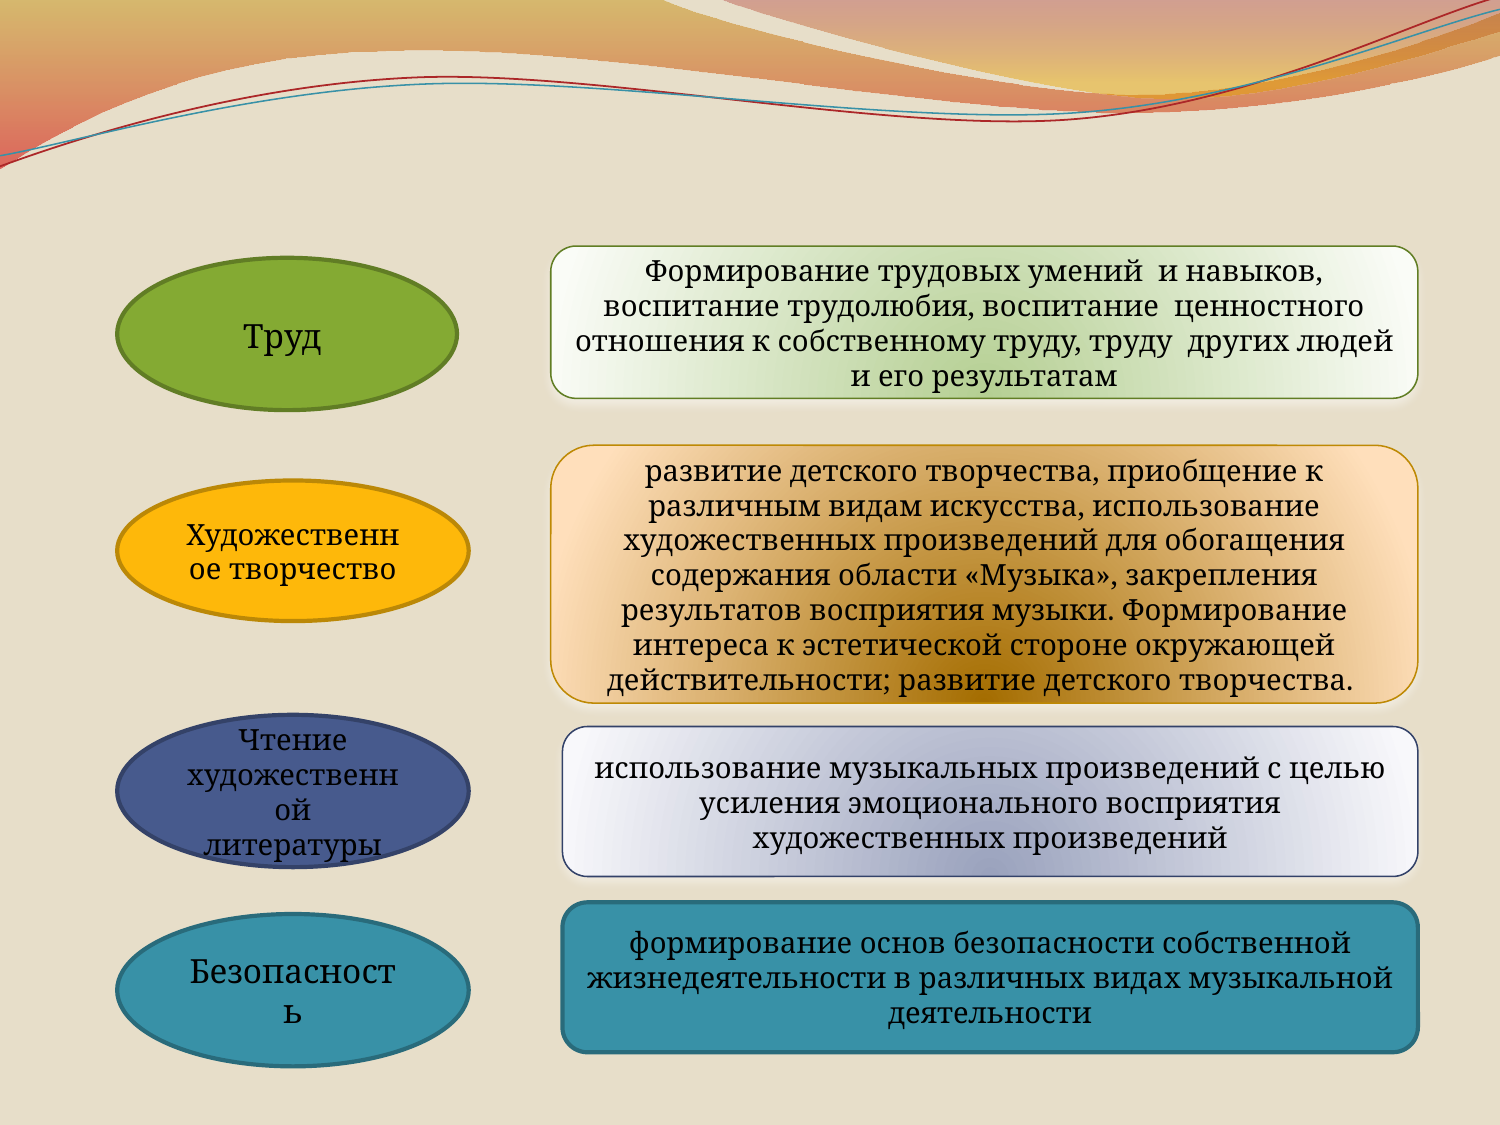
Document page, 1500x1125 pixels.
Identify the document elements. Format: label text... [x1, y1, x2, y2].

text_box использование музыкальных произведений с целью усиления эмоционального восприятия художественных произведений [561, 725, 1419, 878]
text_box Безопасность [115, 911, 471, 1069]
text_box Художественное творчество [115, 478, 471, 624]
text_box Чтение художественной литературы [115, 712, 471, 870]
text_box формирование основ безопасности собственной жизнедеятельности в различных видах музыкальной деятельности [560, 900, 1421, 1055]
text_box Труд [115, 255, 460, 413]
text_box развитие детского творчества, приобщение к различным видам искусства, использование художественных произведений для обогащения содержания области «Музыка», закрепления результатов восприятия музыки. Формирование интереса к эстетической стороне окружающей действительности; развитие детского творчества. [549, 444, 1419, 704]
text_box Формирование трудовых умений и навыков, воспитание трудолюбия, воспитание ценностного отношения к собственному труду, труду других людей и его результатам [549, 245, 1419, 400]
